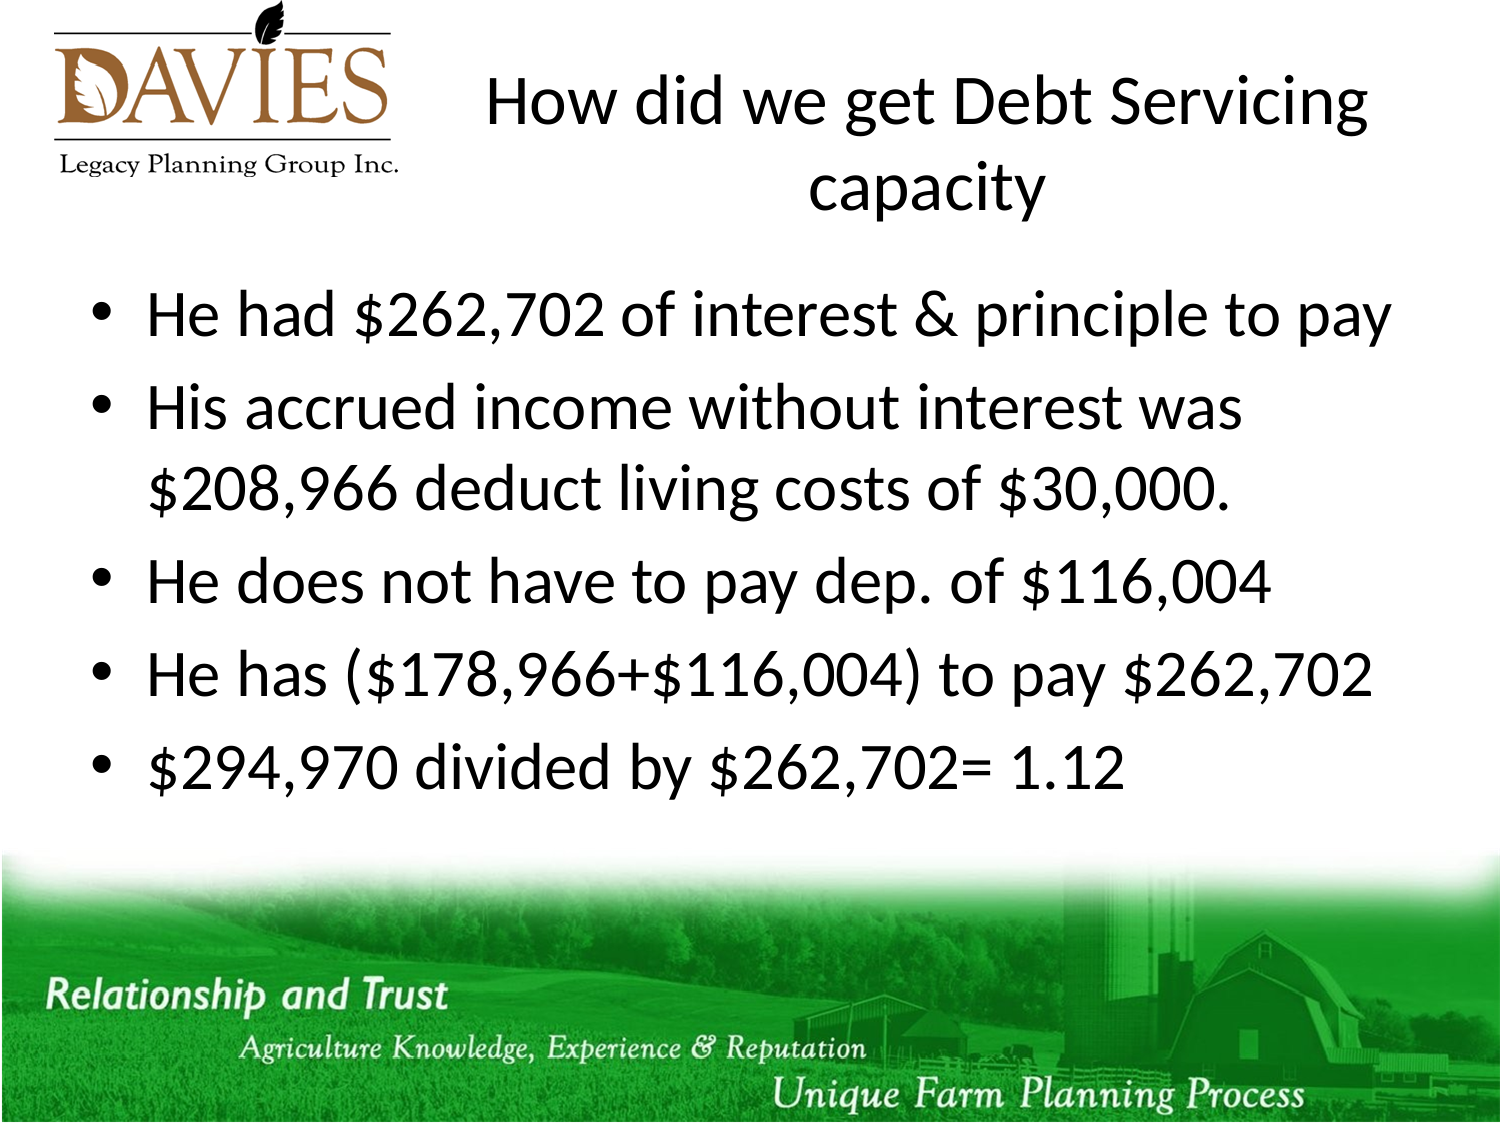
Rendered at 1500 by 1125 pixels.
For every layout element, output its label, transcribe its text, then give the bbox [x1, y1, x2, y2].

list He had $262,702 of interest & principle to pay His accrued income without interest was $208,966 deduct living costs of $30,000. He does not have to pay dep. of $116,004 He has ($178,966+$116,004) to pay $262,702 $294,970 divided by $262,702= 1.12 [75, 262, 1425, 1005]
title How did we get Debt Servicing capacity [431, 45, 1425, 233]
picture [0, 0, 1500, 1125]
